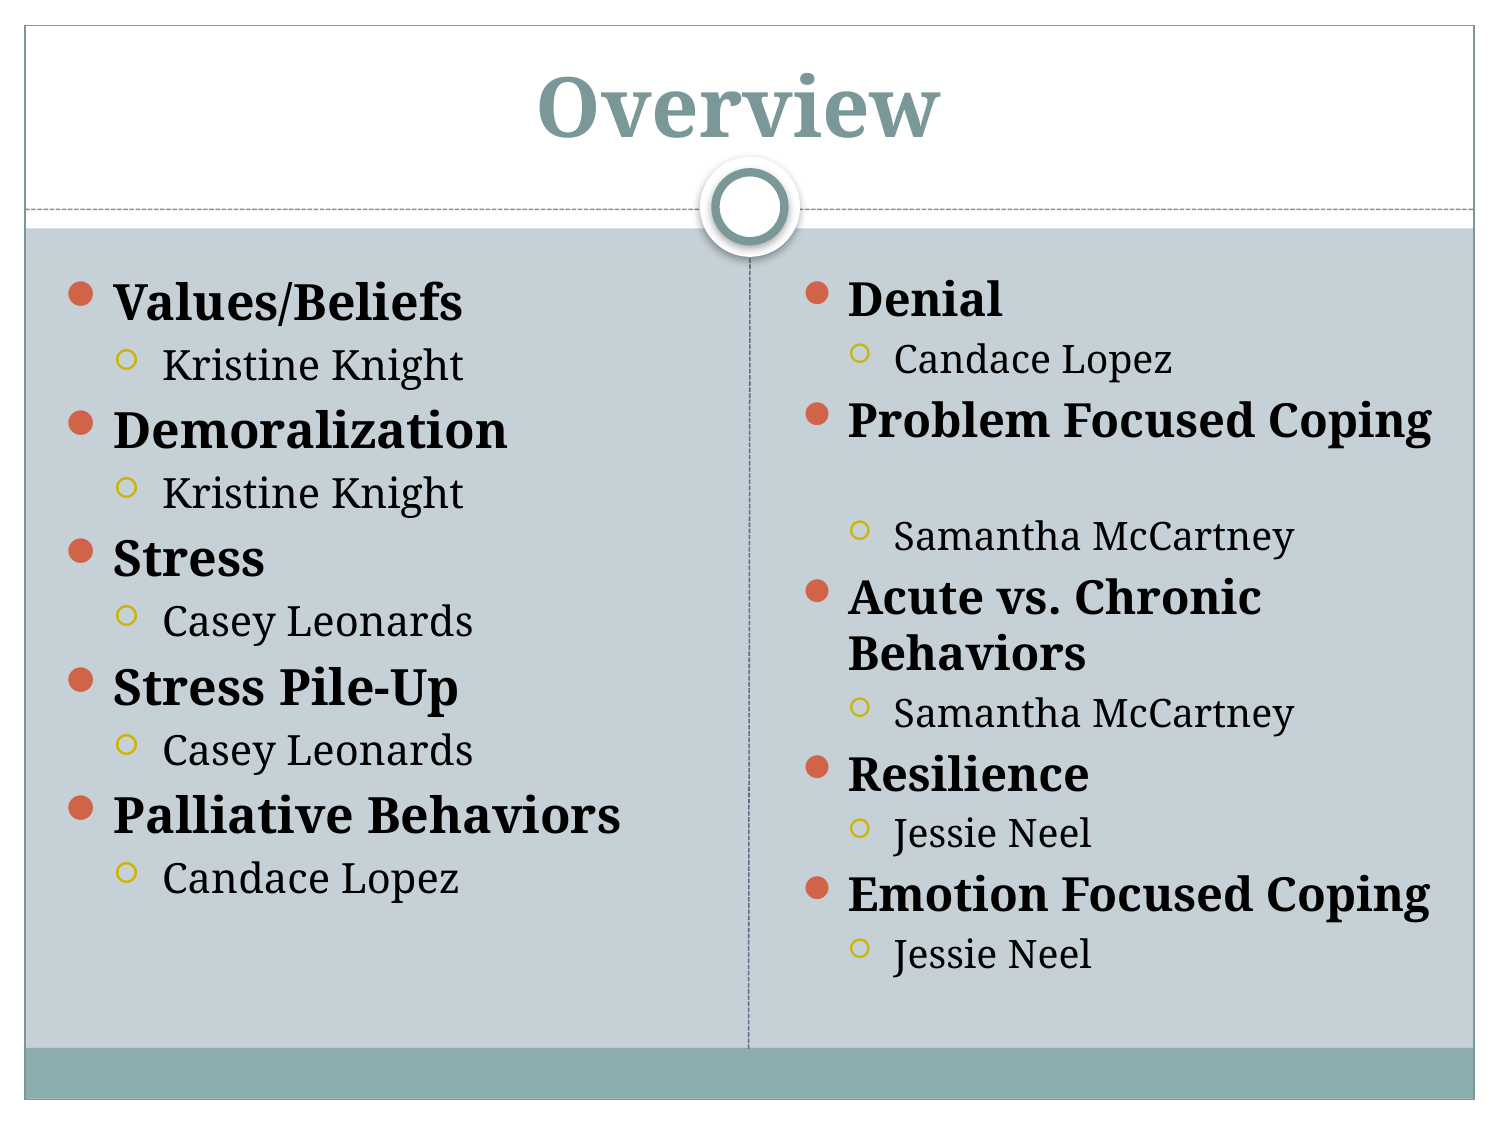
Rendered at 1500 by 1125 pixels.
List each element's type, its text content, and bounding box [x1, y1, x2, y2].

list Denial Candace Lopez Problem Focused Coping Samantha McCartney Acute vs. Chronic Behaviors Samantha McCartney Resilience Jessie Neel Emotion Focused Coping Jessie Neel [787, 262, 1450, 1031]
title Overview [49, 37, 1450, 162]
list Values/Beliefs Kristine Knight Demoralization Kristine Knight Stress Casey Leonards Stress Pile-Up Casey Leonards Palliative Behaviors Candace Lopez [50, 262, 713, 1031]
